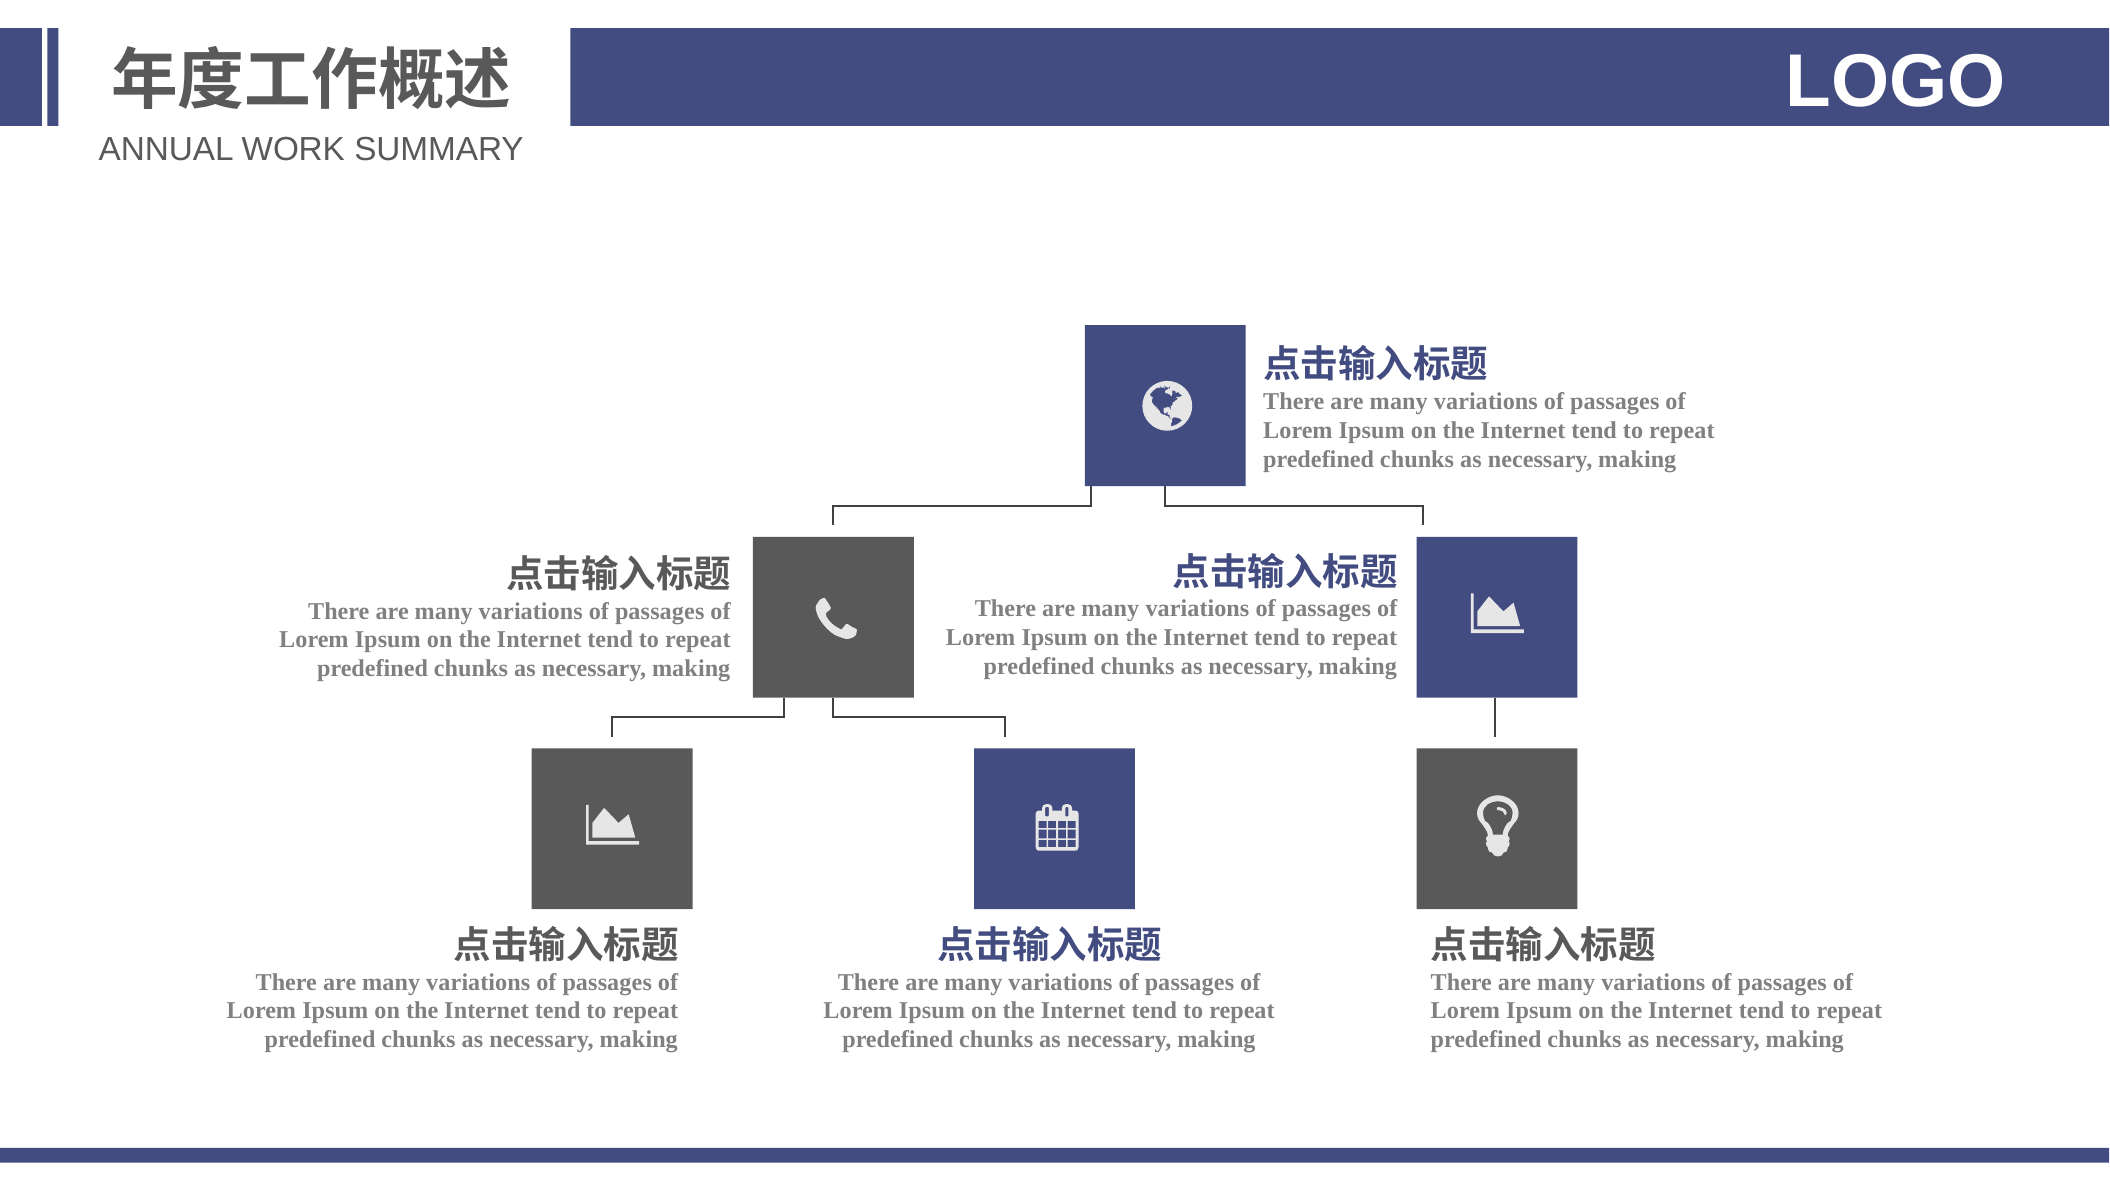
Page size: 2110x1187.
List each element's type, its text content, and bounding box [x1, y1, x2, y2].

text_box 点击输入标题 There are many variations of passages of Lorem Ipsum on the Internet tend to repeat predefined chunks as necessary, making [1415, 913, 1912, 1061]
text_box [1164, 487, 1424, 526]
text_box ANNUAL WORK SUMMARY [83, 119, 540, 175]
text_box [46, 27, 59, 127]
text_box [1084, 325, 1246, 487]
text_box LOGO [1739, 31, 2053, 122]
text_box 点击输入标题 There are many variations of passages of Lorem Ipsum on the Internet tend to repeat predefined chunks as necessary, making [250, 542, 746, 690]
text_box [0, 1147, 2110, 1164]
text_box 年度工作概述 [96, 28, 527, 119]
text_box 点击输入标题 There are many variations of passages of Lorem Ipsum on the Internet tend to repeat predefined chunks as necessary, making [197, 913, 694, 1061]
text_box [531, 748, 693, 910]
text_box [832, 698, 1006, 738]
text_box 点击输入标题 There are many variations of passages of Lorem Ipsum on the Internet tend to repeat predefined chunks as necessary, making [801, 913, 1298, 1061]
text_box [1416, 536, 1578, 698]
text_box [752, 536, 914, 698]
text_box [1416, 748, 1578, 910]
text_box [832, 487, 1092, 526]
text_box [974, 748, 1136, 910]
text_box [0, 27, 43, 127]
text_box [611, 698, 785, 738]
text_box [569, 27, 2110, 127]
text_box 点击输入标题 There are many variations of passages of Lorem Ipsum on the Internet tend to repeat predefined chunks as necessary, making [1248, 333, 1745, 480]
text_box 点击输入标题 There are many variations of passages of Lorem Ipsum on the Internet tend to repeat predefined chunks as necessary, making [916, 540, 1413, 687]
